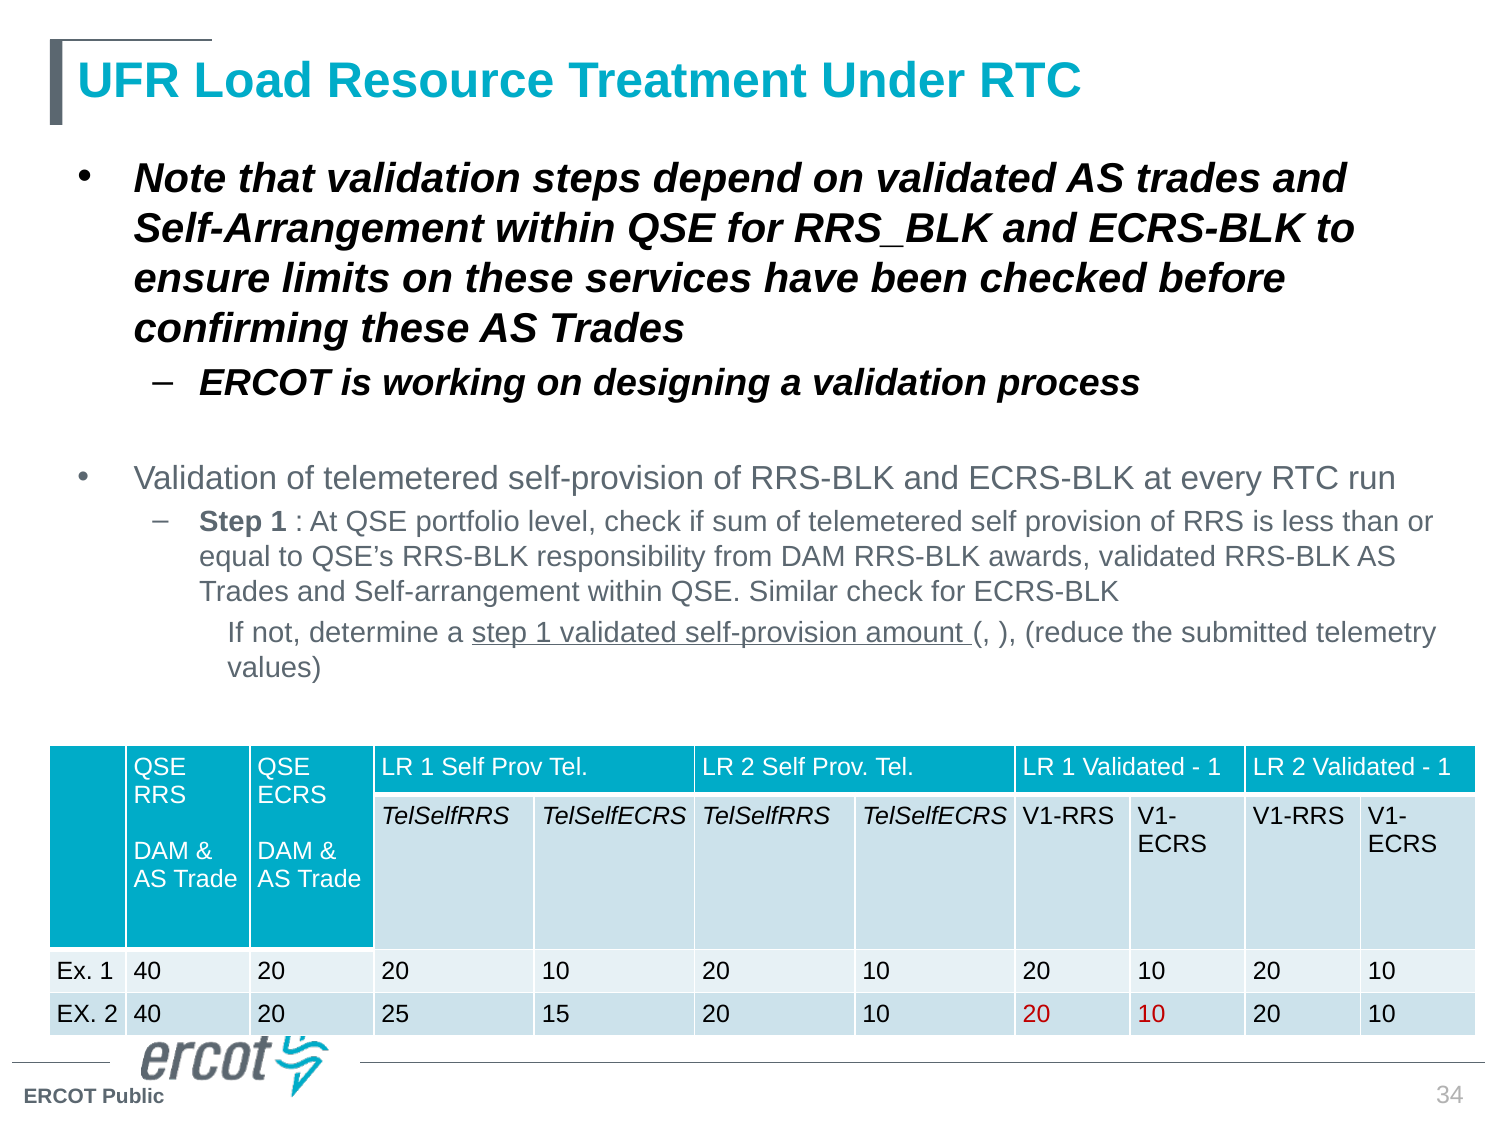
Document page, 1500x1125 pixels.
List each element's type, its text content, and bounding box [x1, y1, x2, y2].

table_cell Ex. 1 [50, 952, 125, 992]
table_cell 20 [1246, 950, 1360, 992]
table_header [50, 746, 125, 947]
table_cell 20 [1016, 950, 1129, 992]
table_cell 10 [535, 950, 694, 992]
table_cell 10 [1361, 950, 1475, 992]
title UFR Load Resource Treatment Under RTC [62, 39, 1450, 126]
table_cell 40 [127, 952, 249, 992]
table_cell 10 [1361, 993, 1475, 1035]
table_cell 10 [856, 993, 1014, 1035]
table_cell V1-RRS [1016, 797, 1129, 949]
table_header LR 2 Validated - 1 [1246, 746, 1475, 792]
table_header QSE ECRS DAM & AS Trade [251, 746, 373, 947]
table_header QSE RRS DAM & AS Trade [127, 746, 249, 947]
slide_number 34 [1412, 1076, 1488, 1112]
picture [137, 1036, 332, 1100]
table_cell 20 [251, 952, 373, 992]
table_cell 20 [695, 950, 854, 992]
table_cell 10 [1131, 950, 1244, 992]
table_cell 25 [375, 993, 533, 1035]
table_cell EX. 2 [50, 993, 125, 1035]
table_cell 20 [251, 993, 373, 1035]
table_cell 10 [856, 950, 1014, 992]
table_cell TelSelfECRS [856, 797, 1014, 949]
table_cell 20 [375, 950, 533, 992]
table_cell 40 [127, 993, 249, 1035]
table_cell 20 [1016, 993, 1129, 1035]
table_cell TelSelfECRS [535, 797, 694, 949]
table_header LR 1 Validated - 1 [1016, 746, 1244, 792]
table_cell 15 [535, 993, 694, 1035]
table_cell V1-RRS [1246, 797, 1360, 949]
table_header LR 2 Self Prov. Tel. [695, 746, 1014, 792]
table_cell TelSelfRRS [375, 797, 533, 949]
table_cell 10 [1131, 993, 1244, 1035]
table_cell V1-ECRS [1361, 797, 1475, 949]
table_cell 20 [695, 993, 854, 1035]
table_cell V1-ECRS [1131, 797, 1244, 949]
table_header LR 1 Self Prov Tel. [375, 746, 694, 792]
table_cell TelSelfRRS [695, 797, 854, 949]
table_cell 20 [1246, 993, 1360, 1035]
